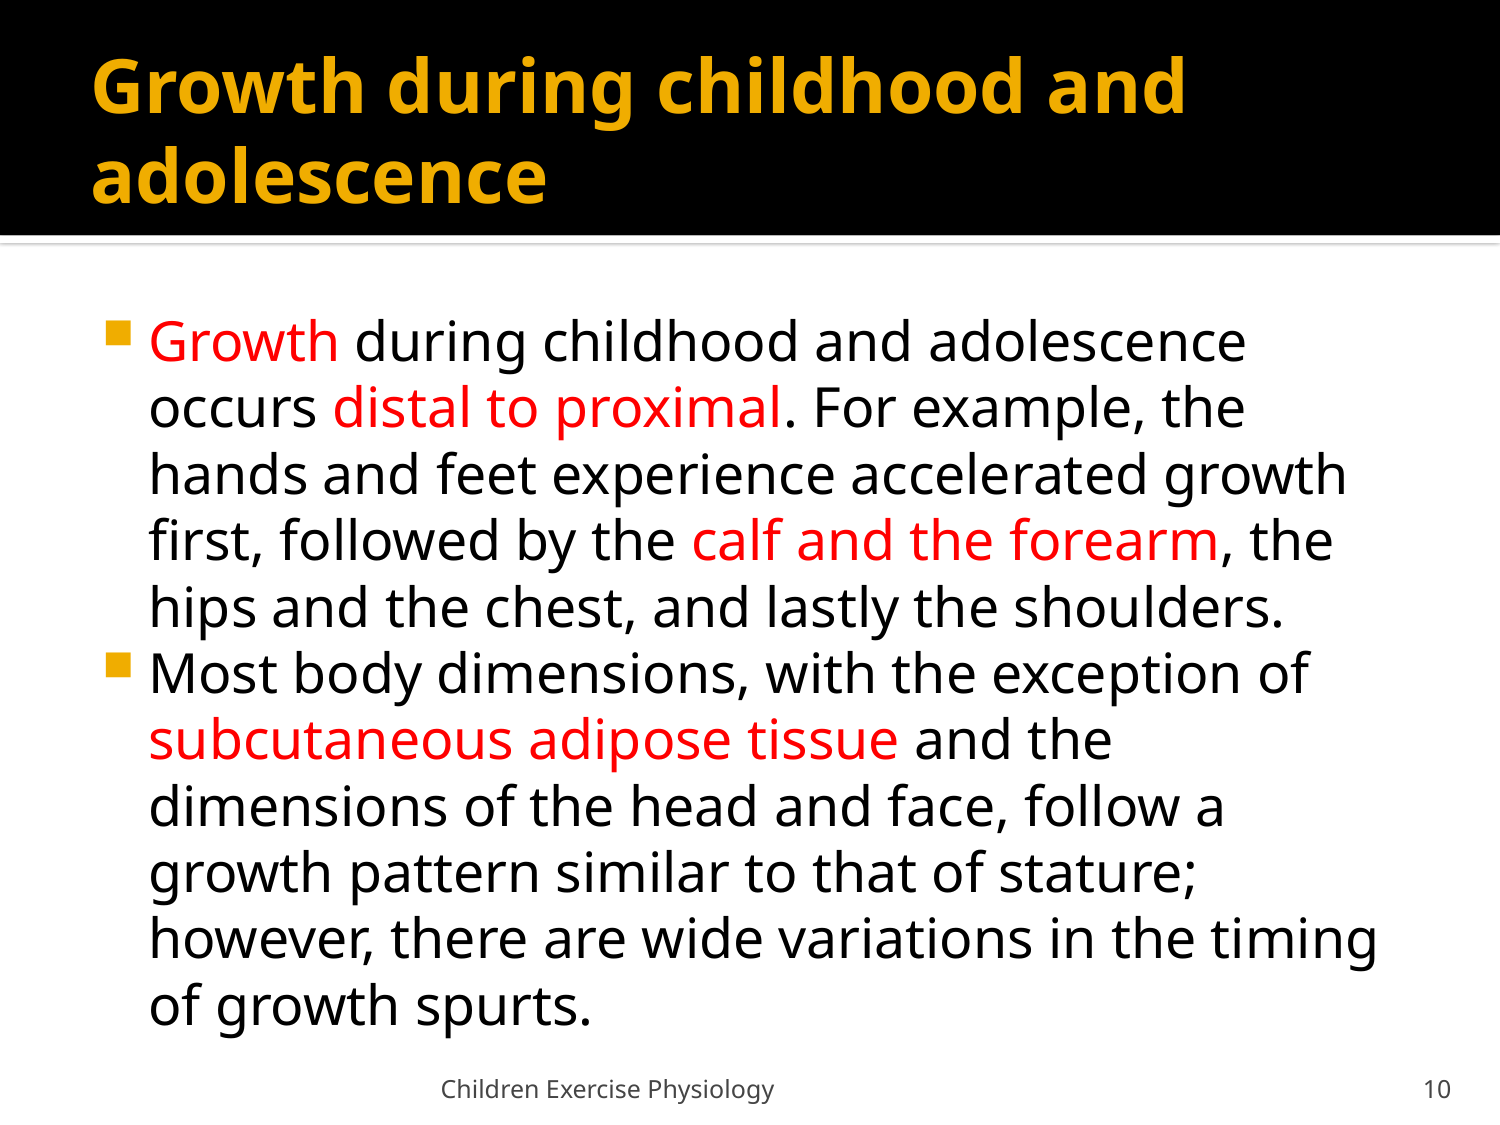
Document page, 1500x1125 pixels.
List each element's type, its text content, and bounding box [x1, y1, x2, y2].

title Growth during childhood and adolescence [75, 25, 1463, 231]
slide_number 10 [1345, 1062, 1467, 1108]
list Growth during childhood and adolescence occurs distal to proximal. For example, the hands and feet experience accelerated growth first, followed by the calf and the forearm, the hips and the chest, and lastly the shoulders. Most body dimensions, with the exception of subcutaneous adipose tissue and the dimensions of the head and face, follow a growth pattern similar to that of stature; however, there are wide variations in the timing of growth spurts. [75, 291, 1425, 1050]
footer Children Exercise Physiology [433, 1062, 1337, 1108]
